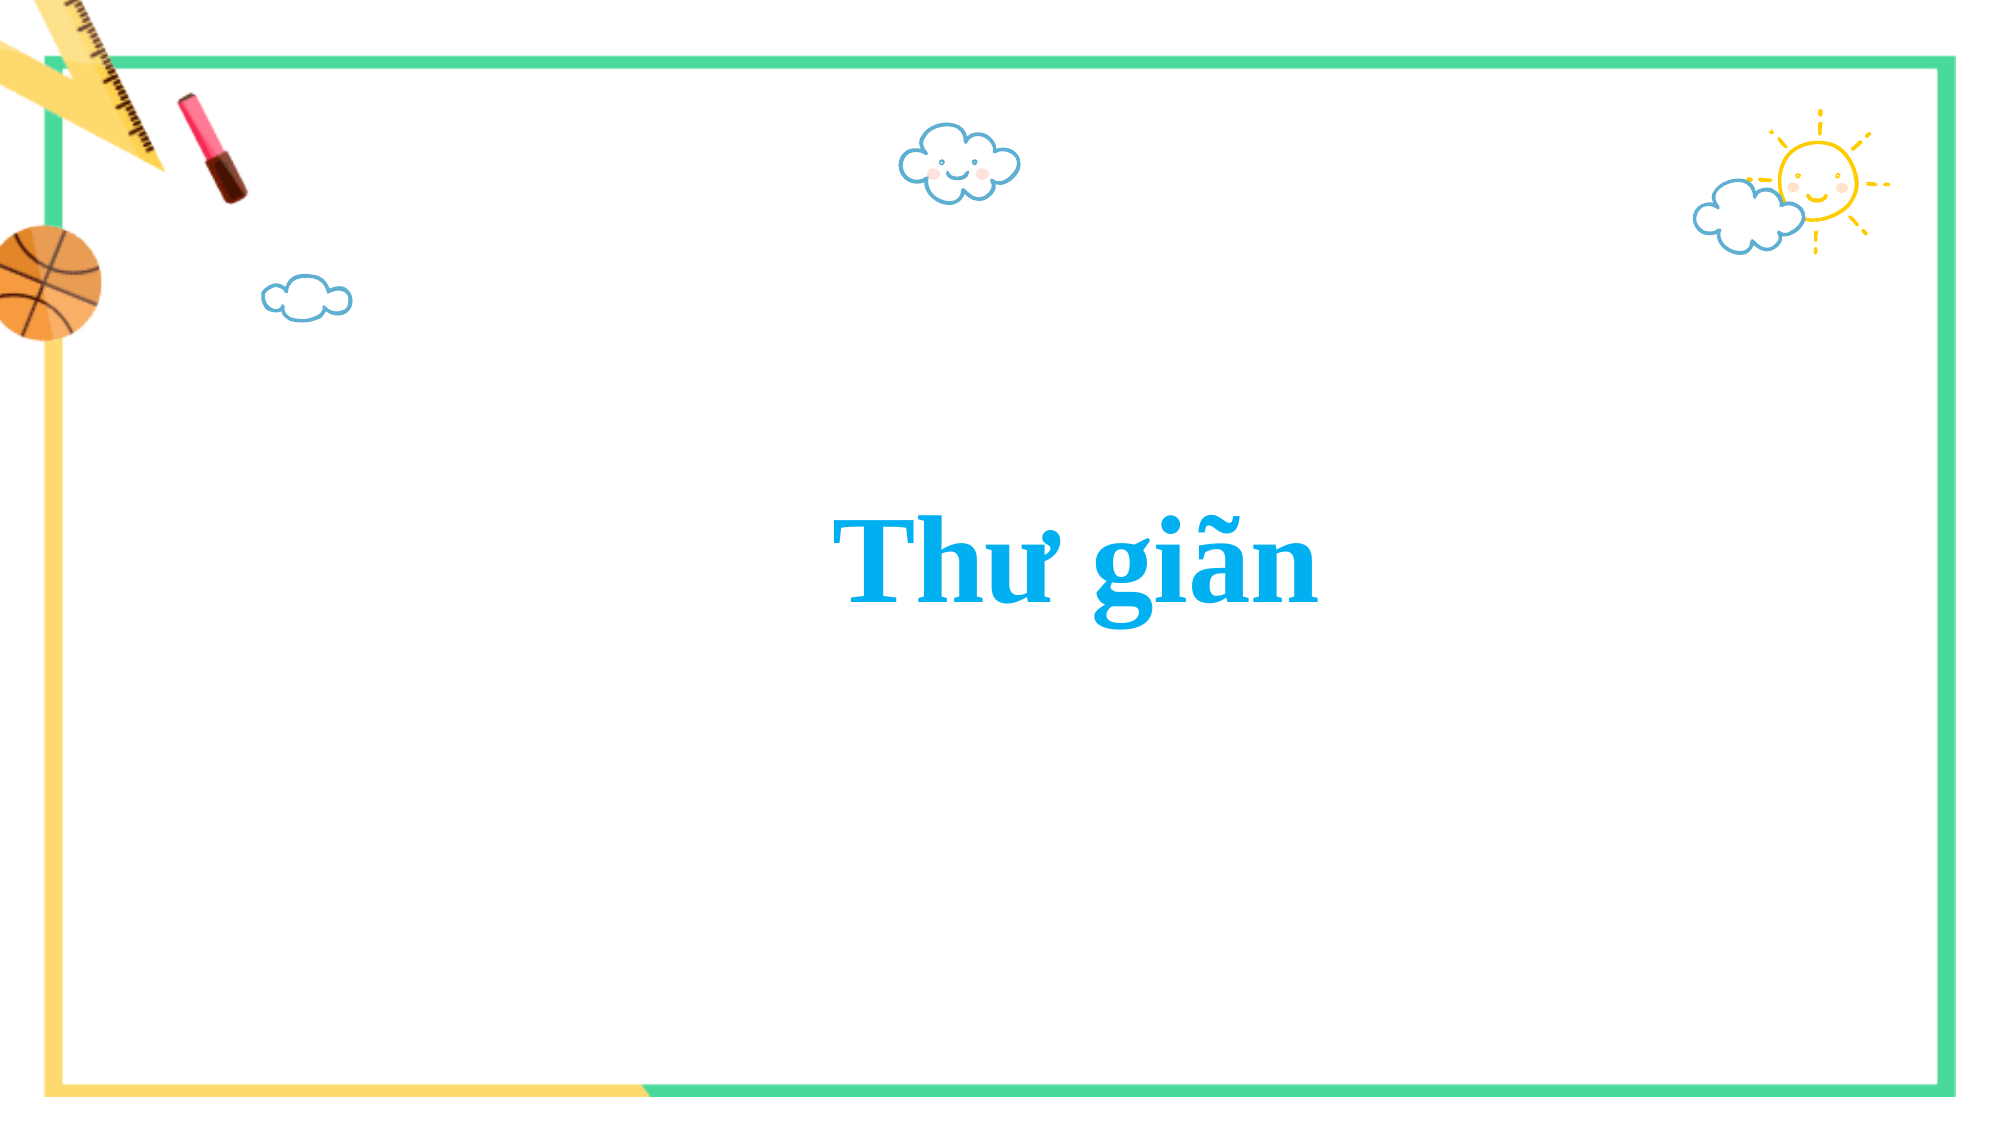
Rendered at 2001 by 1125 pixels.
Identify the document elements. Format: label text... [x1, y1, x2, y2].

picture [0, 0, 1954, 1097]
text_box Thư giãn [465, 469, 1687, 635]
text_box [40, 132, 117, 229]
